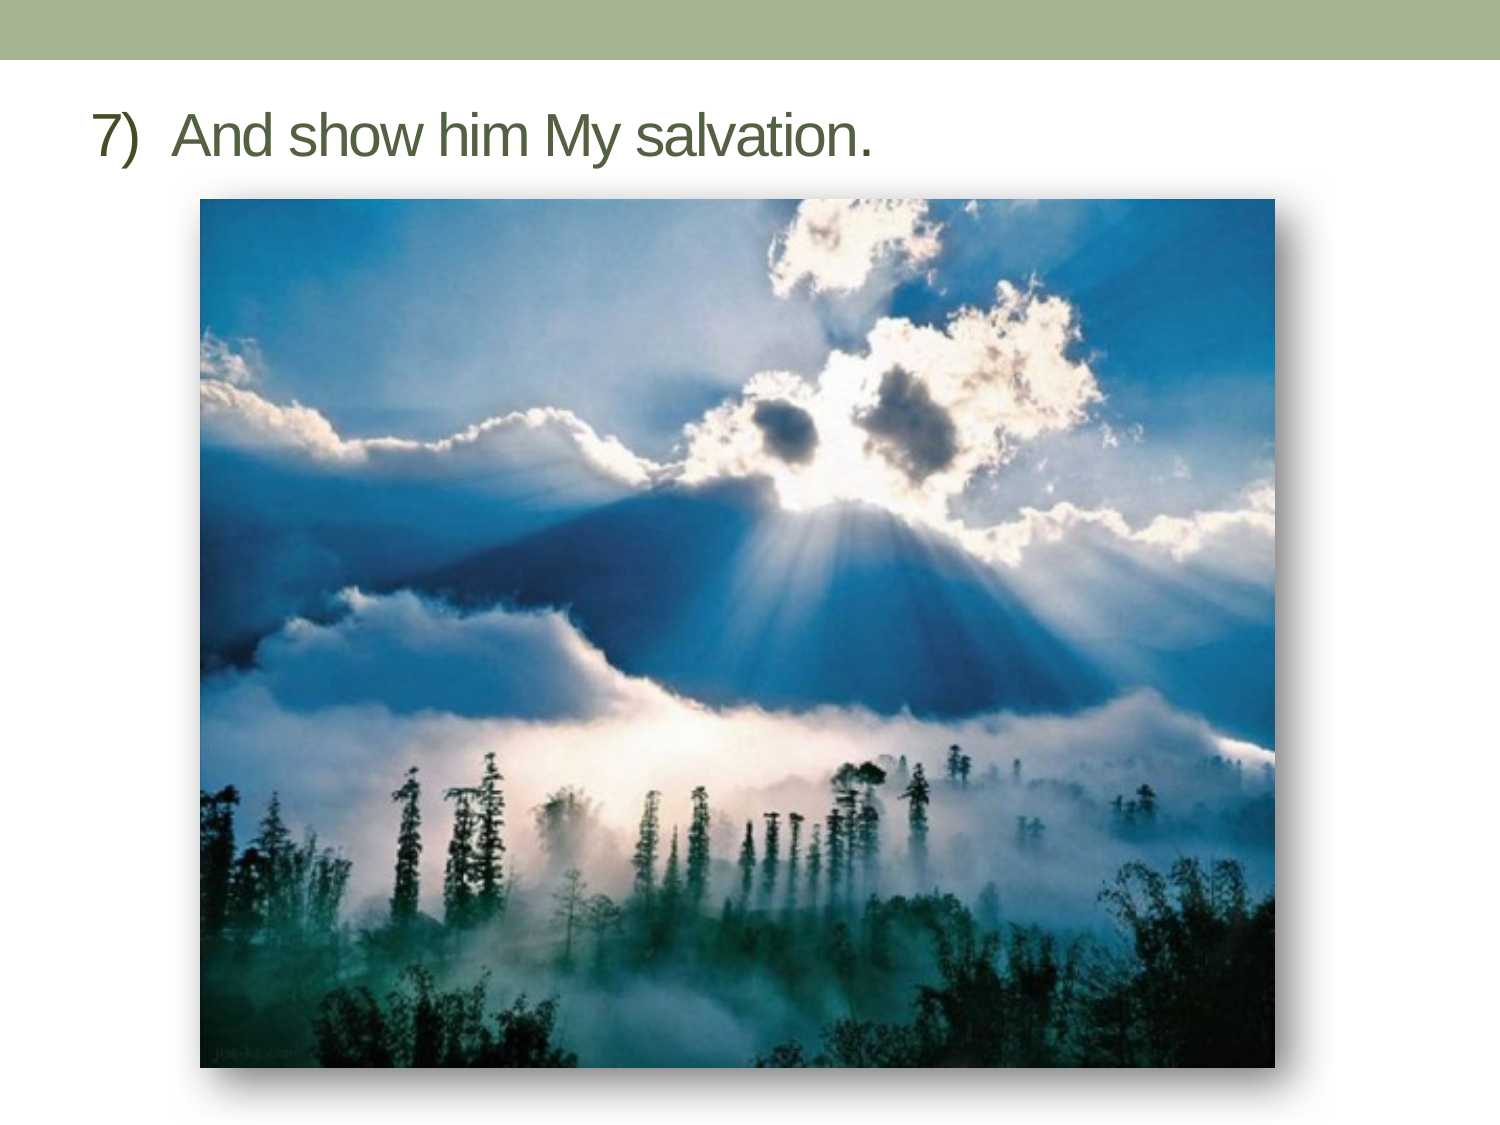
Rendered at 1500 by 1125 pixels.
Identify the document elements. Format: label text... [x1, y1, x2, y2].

picture [199, 199, 1276, 1068]
title 7) And show him My salvation. [75, 87, 1425, 250]
